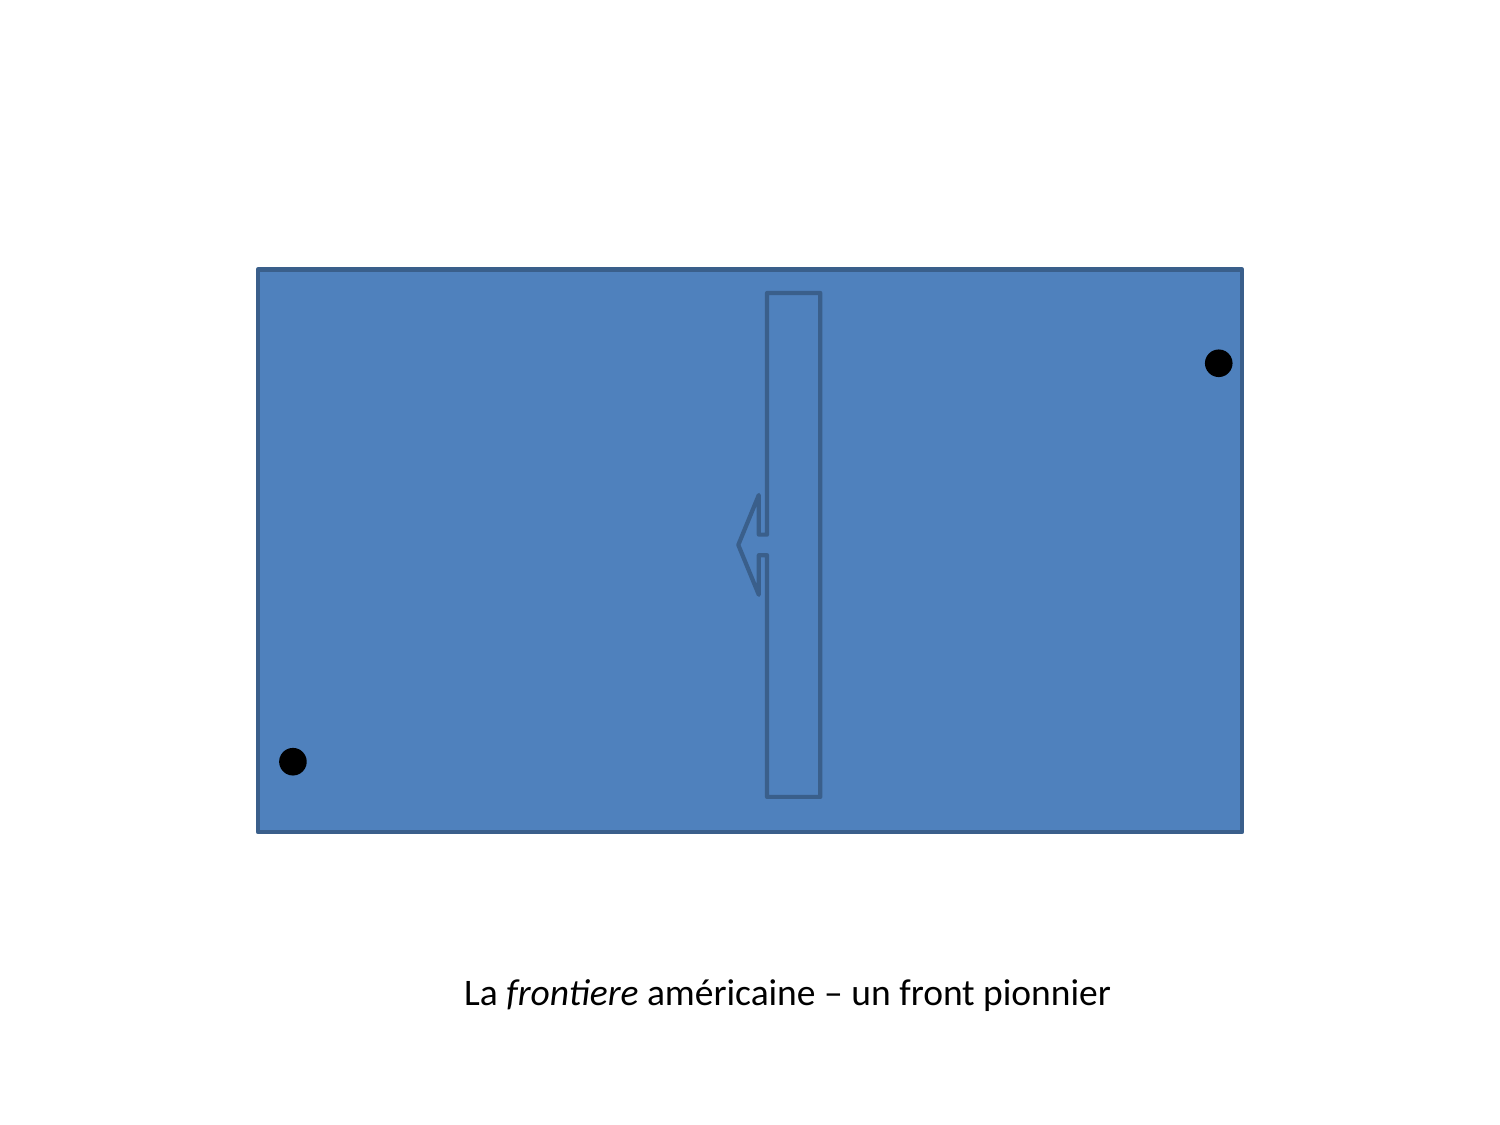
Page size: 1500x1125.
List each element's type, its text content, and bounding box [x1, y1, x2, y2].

text_box La frontiere américaine – un front pionnier [449, 960, 1127, 1021]
text_box [279, 747, 307, 776]
text_box [1204, 349, 1233, 378]
text_box [736, 290, 823, 799]
text_box [256, 267, 1244, 834]
